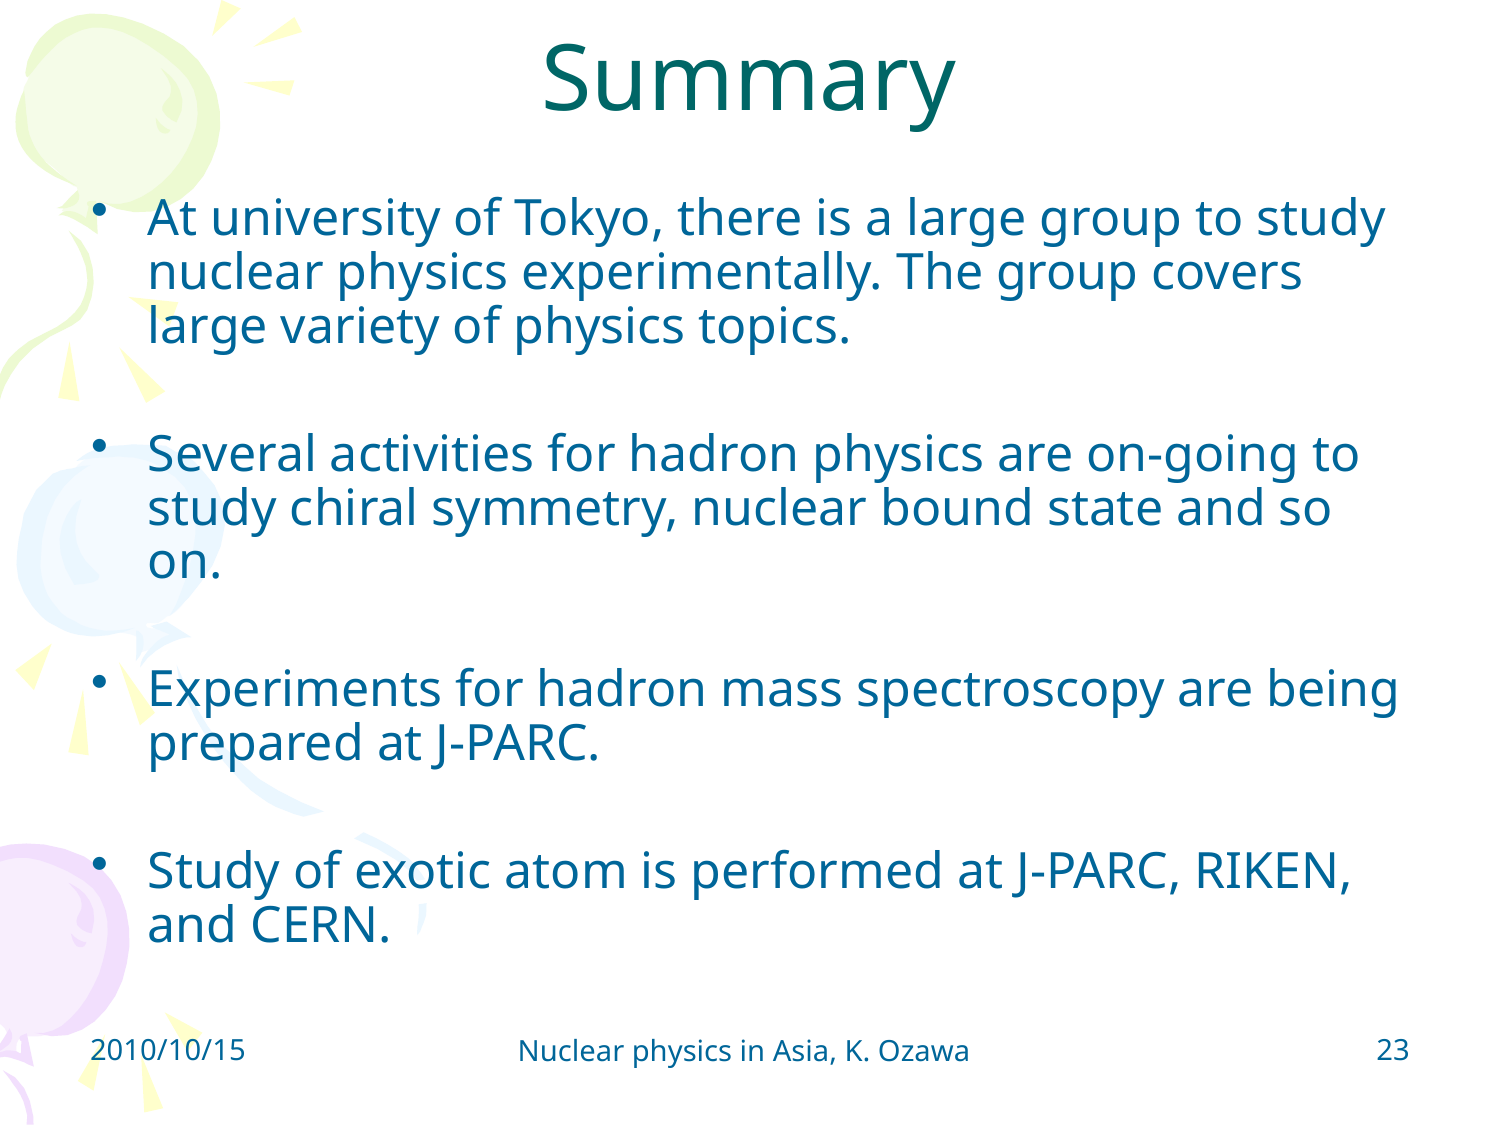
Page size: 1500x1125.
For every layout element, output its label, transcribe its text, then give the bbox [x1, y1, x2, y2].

footer Nuclear physics in Asia, K. Ozawa [419, 1024, 1070, 1101]
title Summary [72, 16, 1426, 138]
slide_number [74, 1023, 426, 1100]
slide_number 23 [1074, 1023, 1426, 1100]
list At university of Tokyo, there is a large group to study nuclear physics experimentally. The group covers large variety of physics topics. Several activities for hadron physics are on-going to study chiral symmetry, nuclear bound state and so on. Experiments for hadron mass spectroscopy are being prepared at J-PARC. Study of exotic atom is performed at J-PARC, RIKEN, and CERN. [76, 184, 1427, 902]
